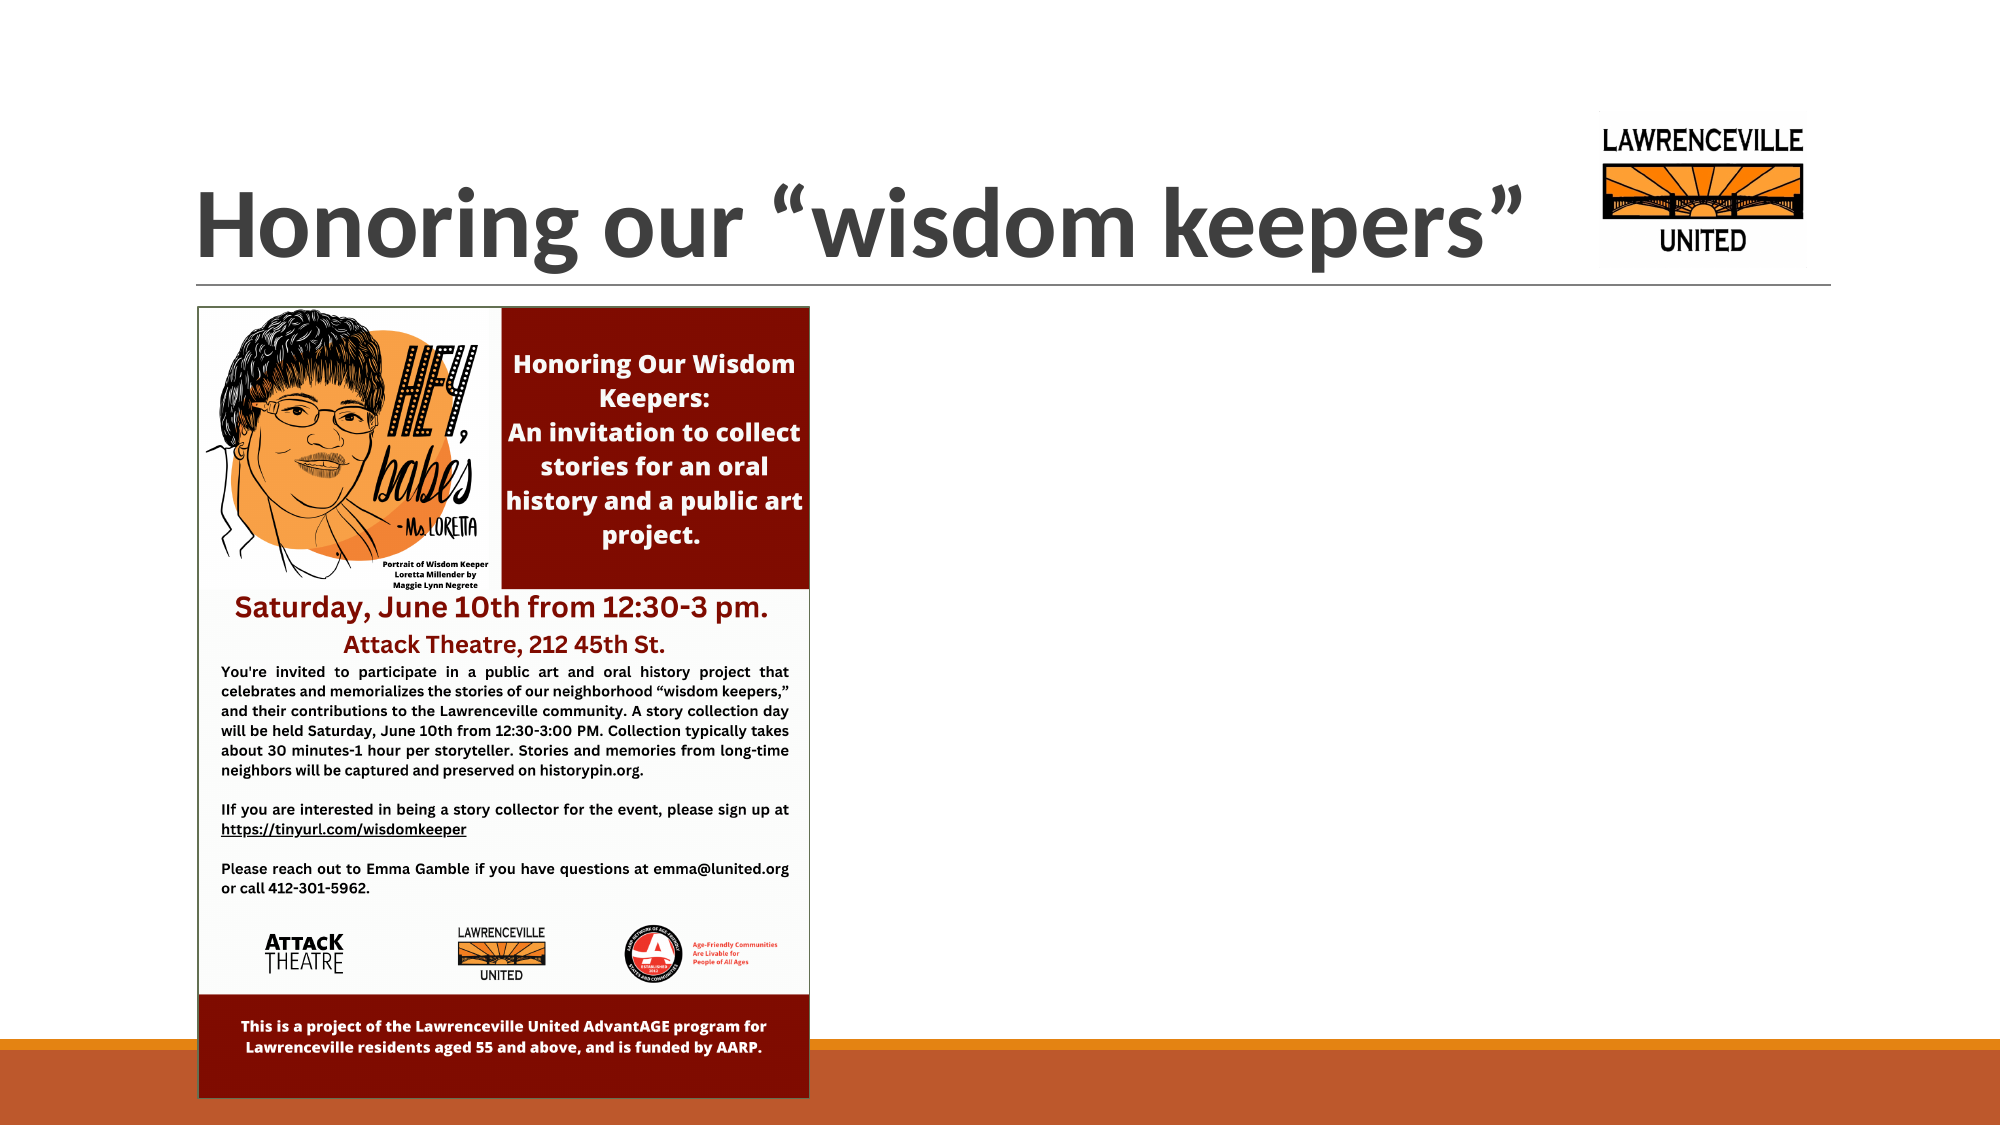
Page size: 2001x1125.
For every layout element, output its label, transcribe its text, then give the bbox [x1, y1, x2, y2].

picture [198, 307, 810, 1098]
title Honoring our “wisdom keepers” [180, 47, 1830, 285]
picture [1598, 111, 1807, 268]
